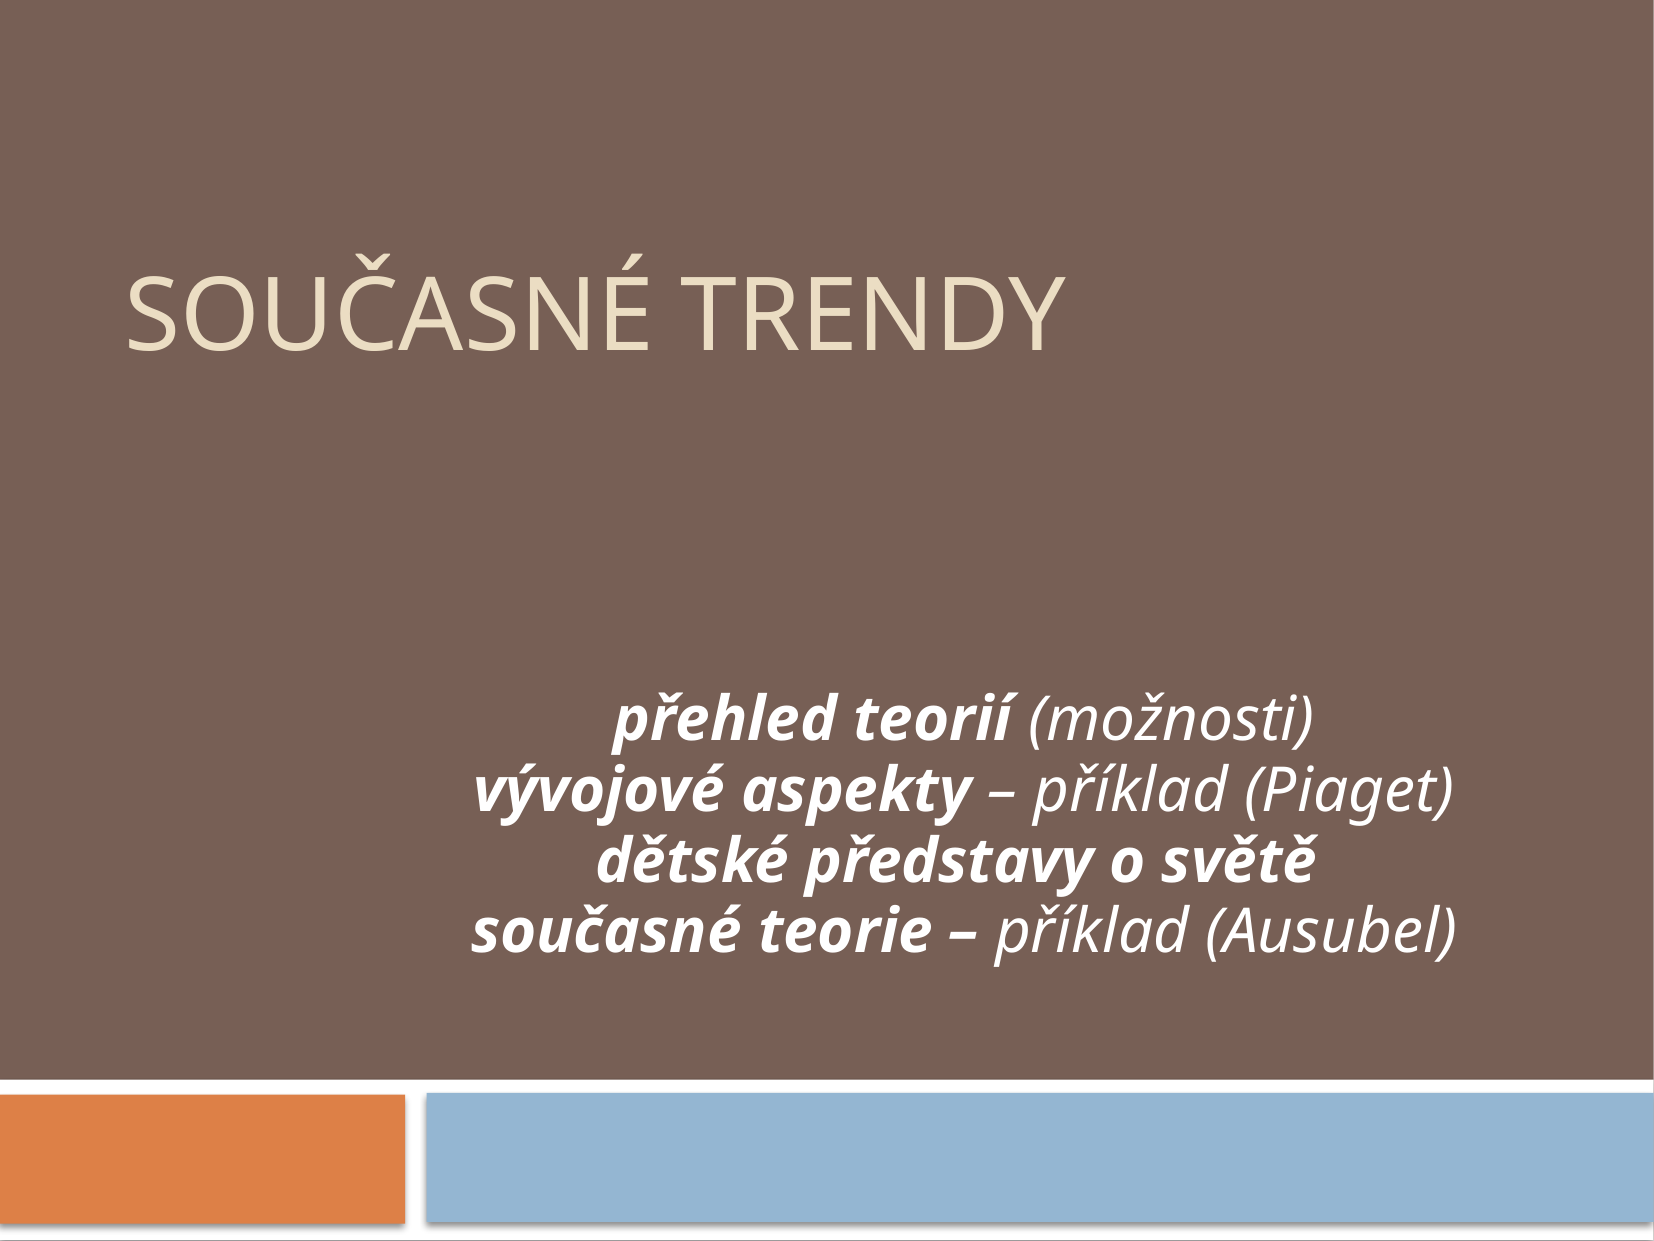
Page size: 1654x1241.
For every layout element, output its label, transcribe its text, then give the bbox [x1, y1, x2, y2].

subtitle přehled teorií (možnosti) vývojové aspekty – příklad (Piaget) dětské představy o světě současné teorie – příklad (Ausubel) [236, 501, 1595, 1221]
title Současné trendy [123, 212, 1530, 421]
